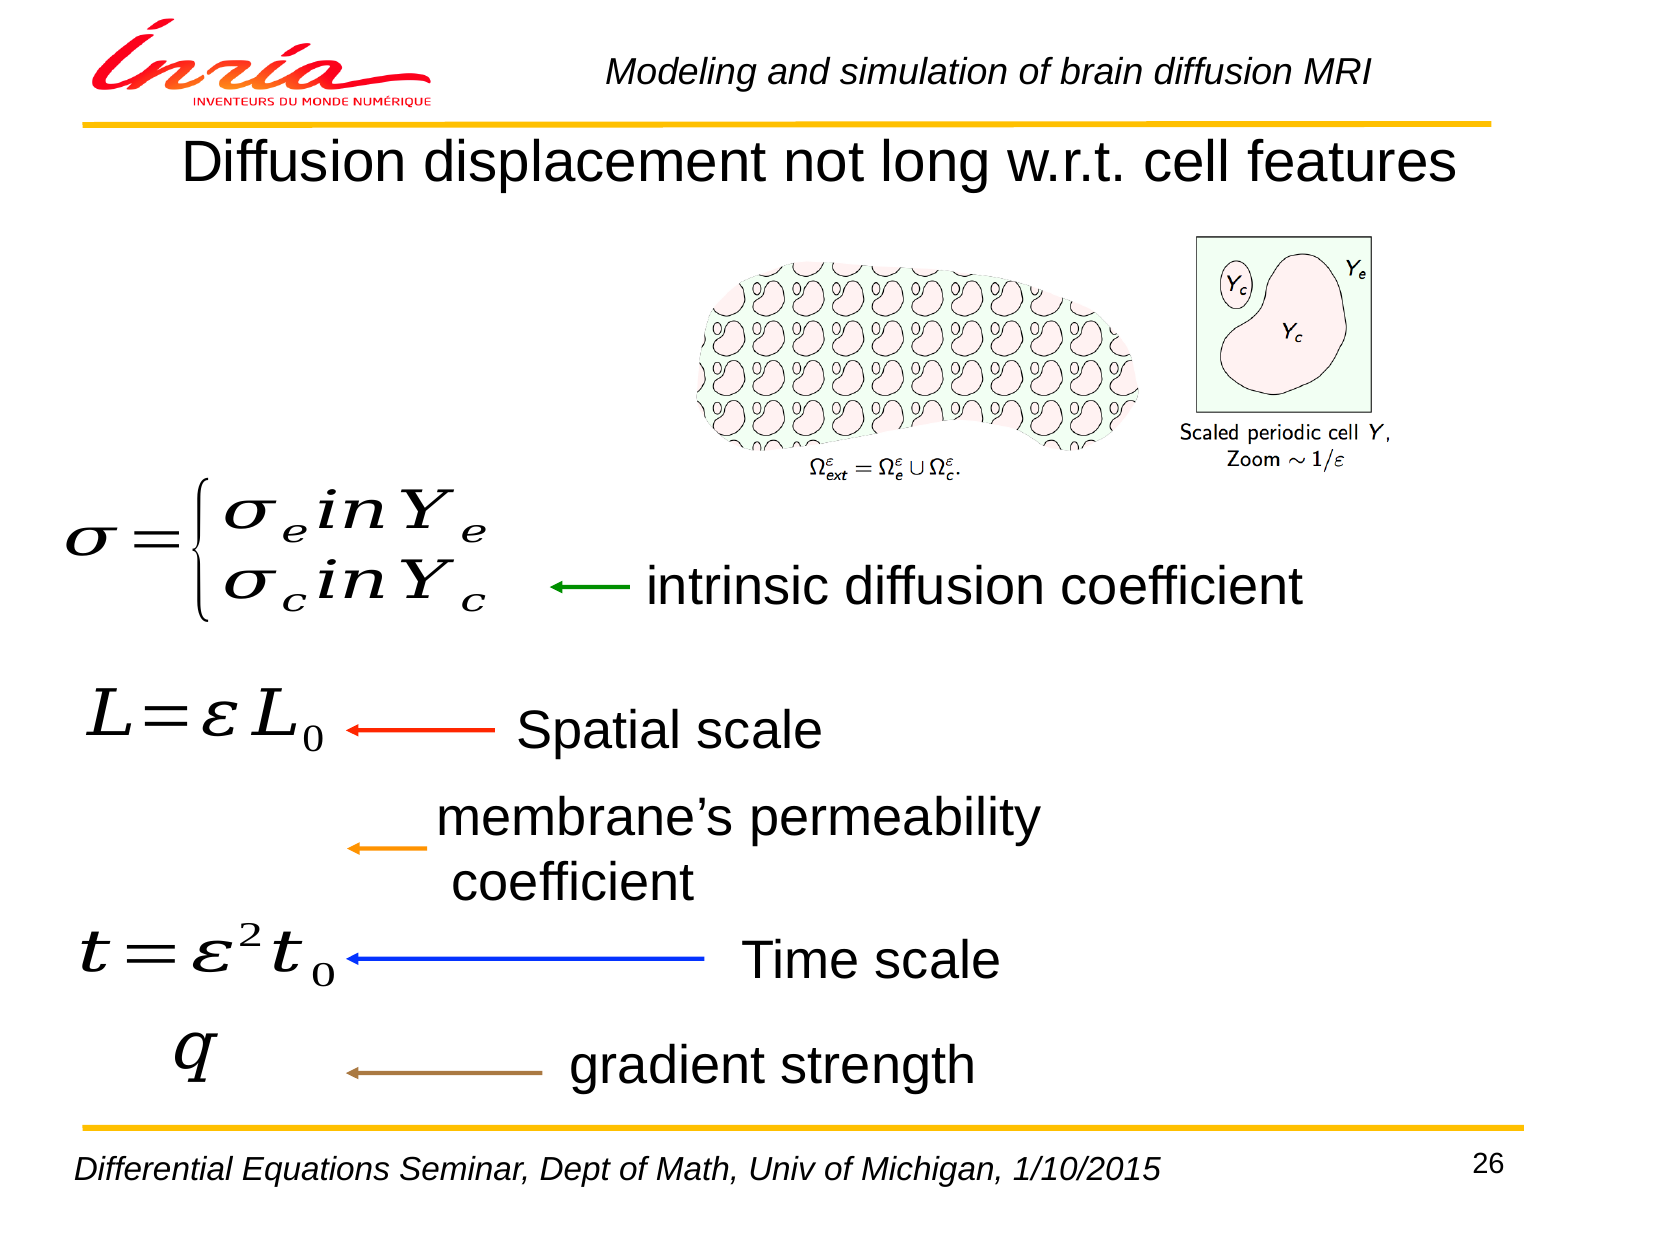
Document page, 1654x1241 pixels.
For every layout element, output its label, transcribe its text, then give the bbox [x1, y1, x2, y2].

picture [678, 225, 1431, 490]
text_box [345, 724, 495, 737]
text_box Diffusion displacement not long w.r.t. cell features [5, 122, 1494, 330]
text_box intrinsic diffusion coefficient [636, 540, 1357, 625]
picture [73, 5, 449, 119]
text_box [347, 842, 427, 855]
text_box Time scale [732, 914, 1018, 999]
text_box Spatial scale [506, 685, 844, 769]
text_box membrane’s permeability coefficient [427, 772, 1091, 921]
text_box gradient strength [560, 1020, 1002, 1104]
text_box [345, 1066, 543, 1080]
text_box [345, 952, 705, 966]
text_box [549, 580, 630, 594]
